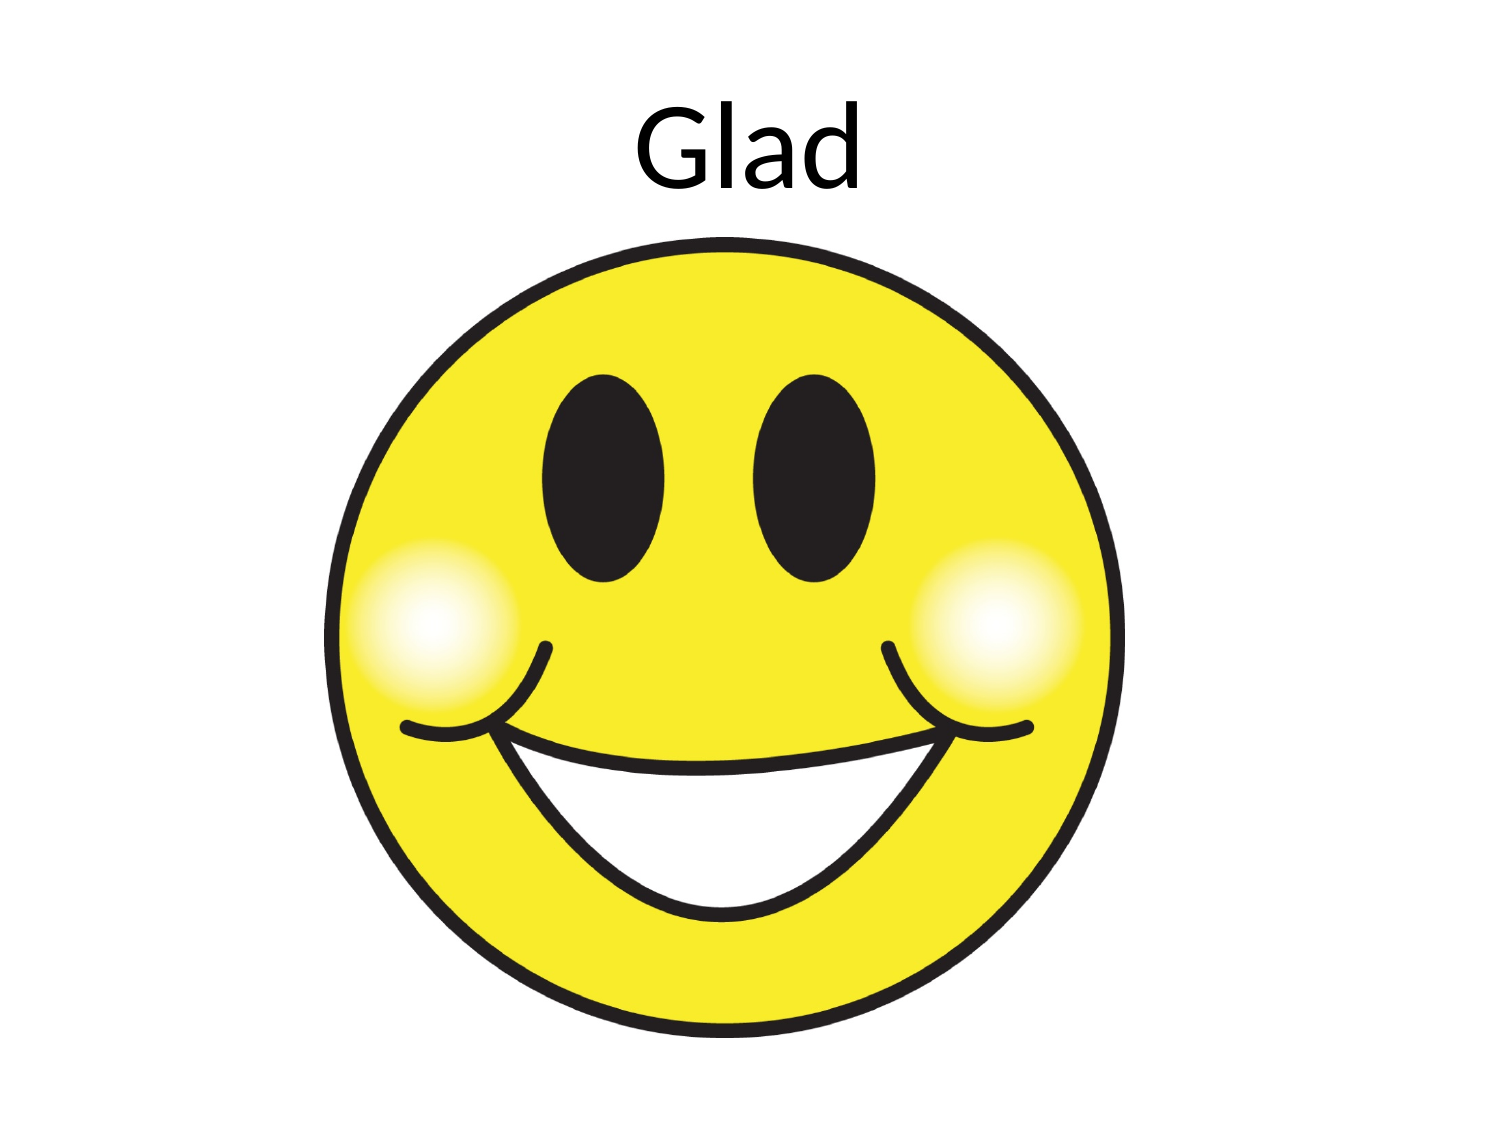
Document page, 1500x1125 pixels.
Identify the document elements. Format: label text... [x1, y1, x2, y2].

title Glad [75, 45, 1425, 233]
picture [324, 237, 1126, 1038]
